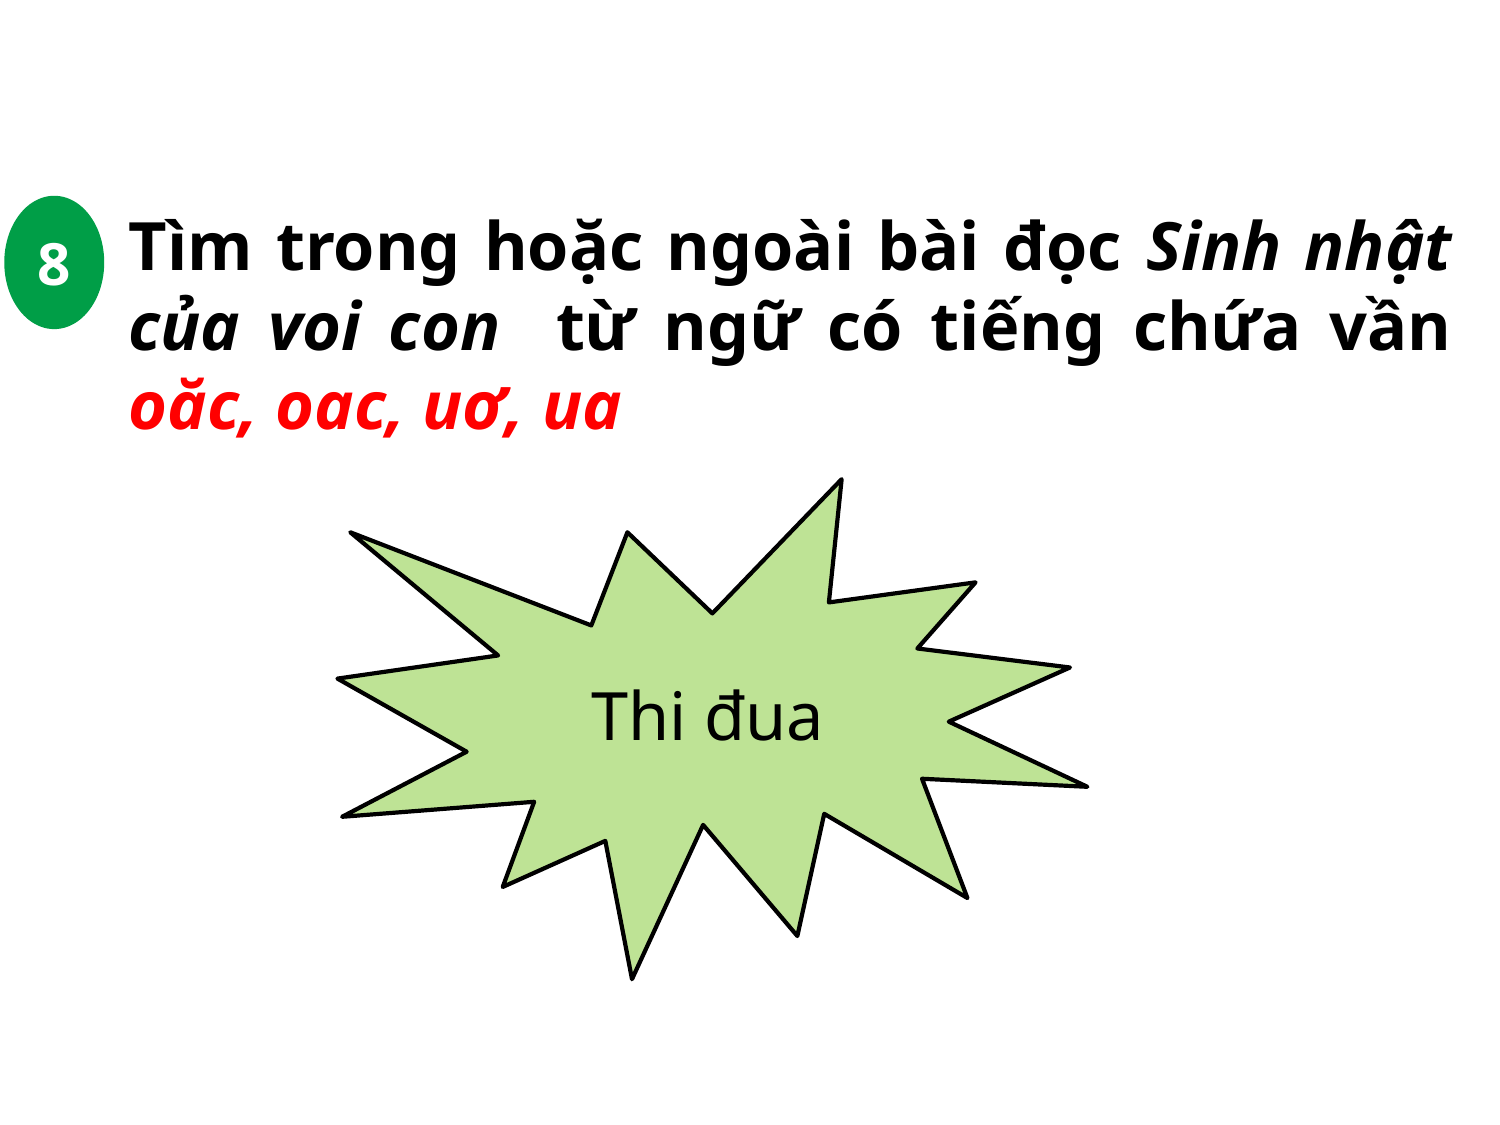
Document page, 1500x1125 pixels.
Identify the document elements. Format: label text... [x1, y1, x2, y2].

text_box Tìm trong hoặc ngoài bài đọc Sinh nhật của voi con từ ngữ có tiếng chứa vần oăc, oac, uơ, ua [113, 195, 1468, 451]
text_box 8 [2, 193, 107, 332]
text_box Thi đua [335, 477, 1090, 982]
